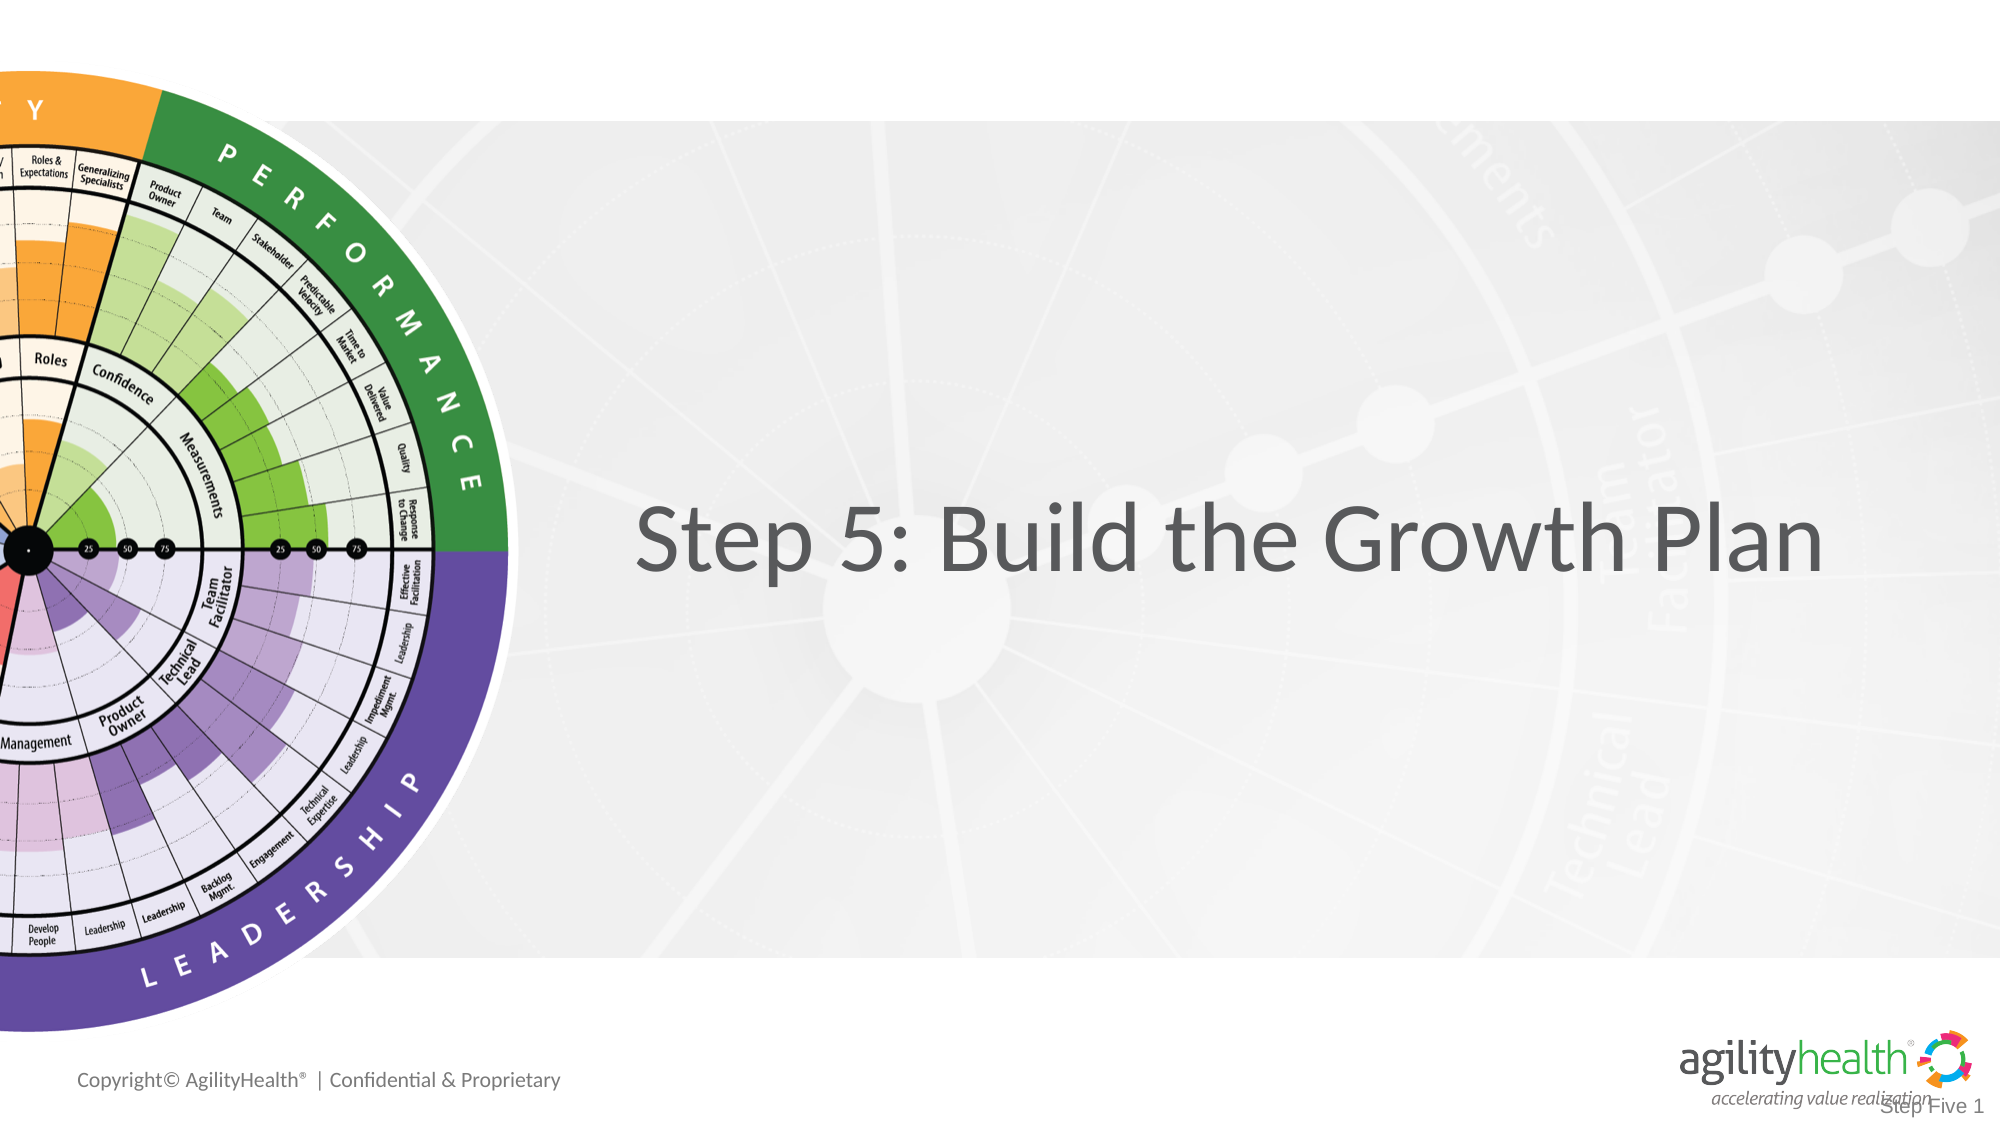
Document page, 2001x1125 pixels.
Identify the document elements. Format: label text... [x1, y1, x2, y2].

list Step 5: Build the Growth Plan [518, 463, 1944, 615]
picture [1680, 1030, 1972, 1113]
text_box Step Five 1 [1864, 1084, 2000, 1125]
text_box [519, 121, 2000, 958]
picture [0, 60, 519, 1043]
